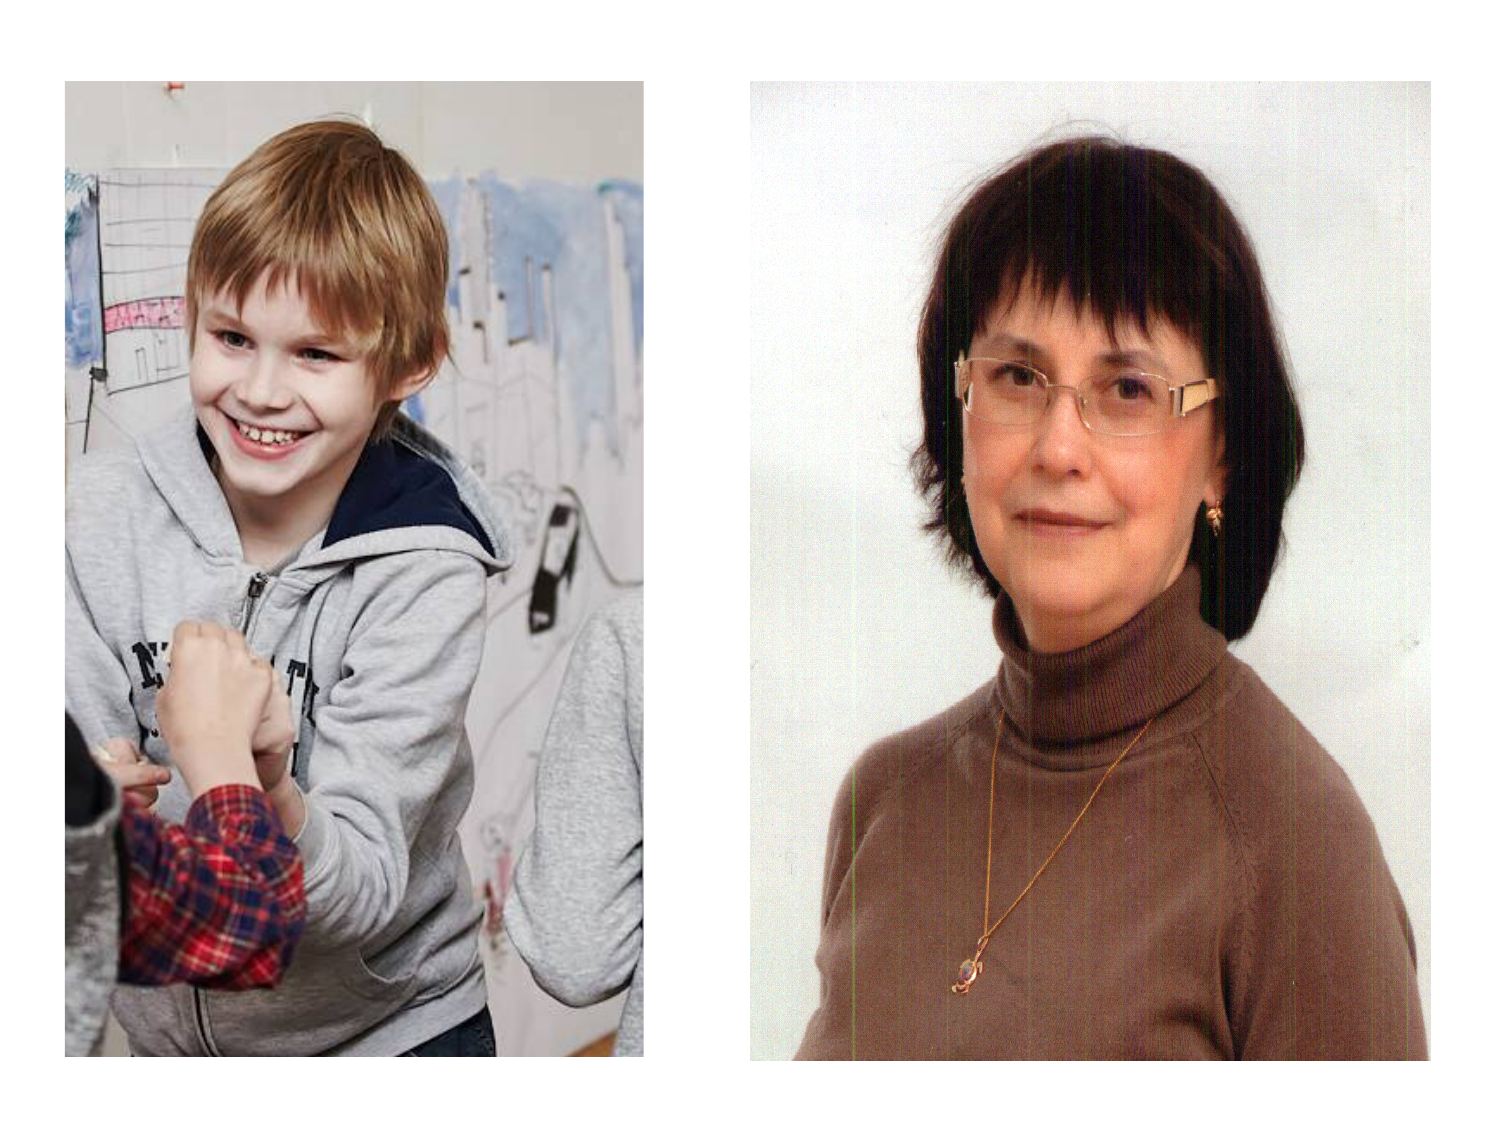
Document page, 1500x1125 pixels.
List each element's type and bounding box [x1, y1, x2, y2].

list [64, 81, 644, 1057]
picture [749, 42, 1436, 1067]
